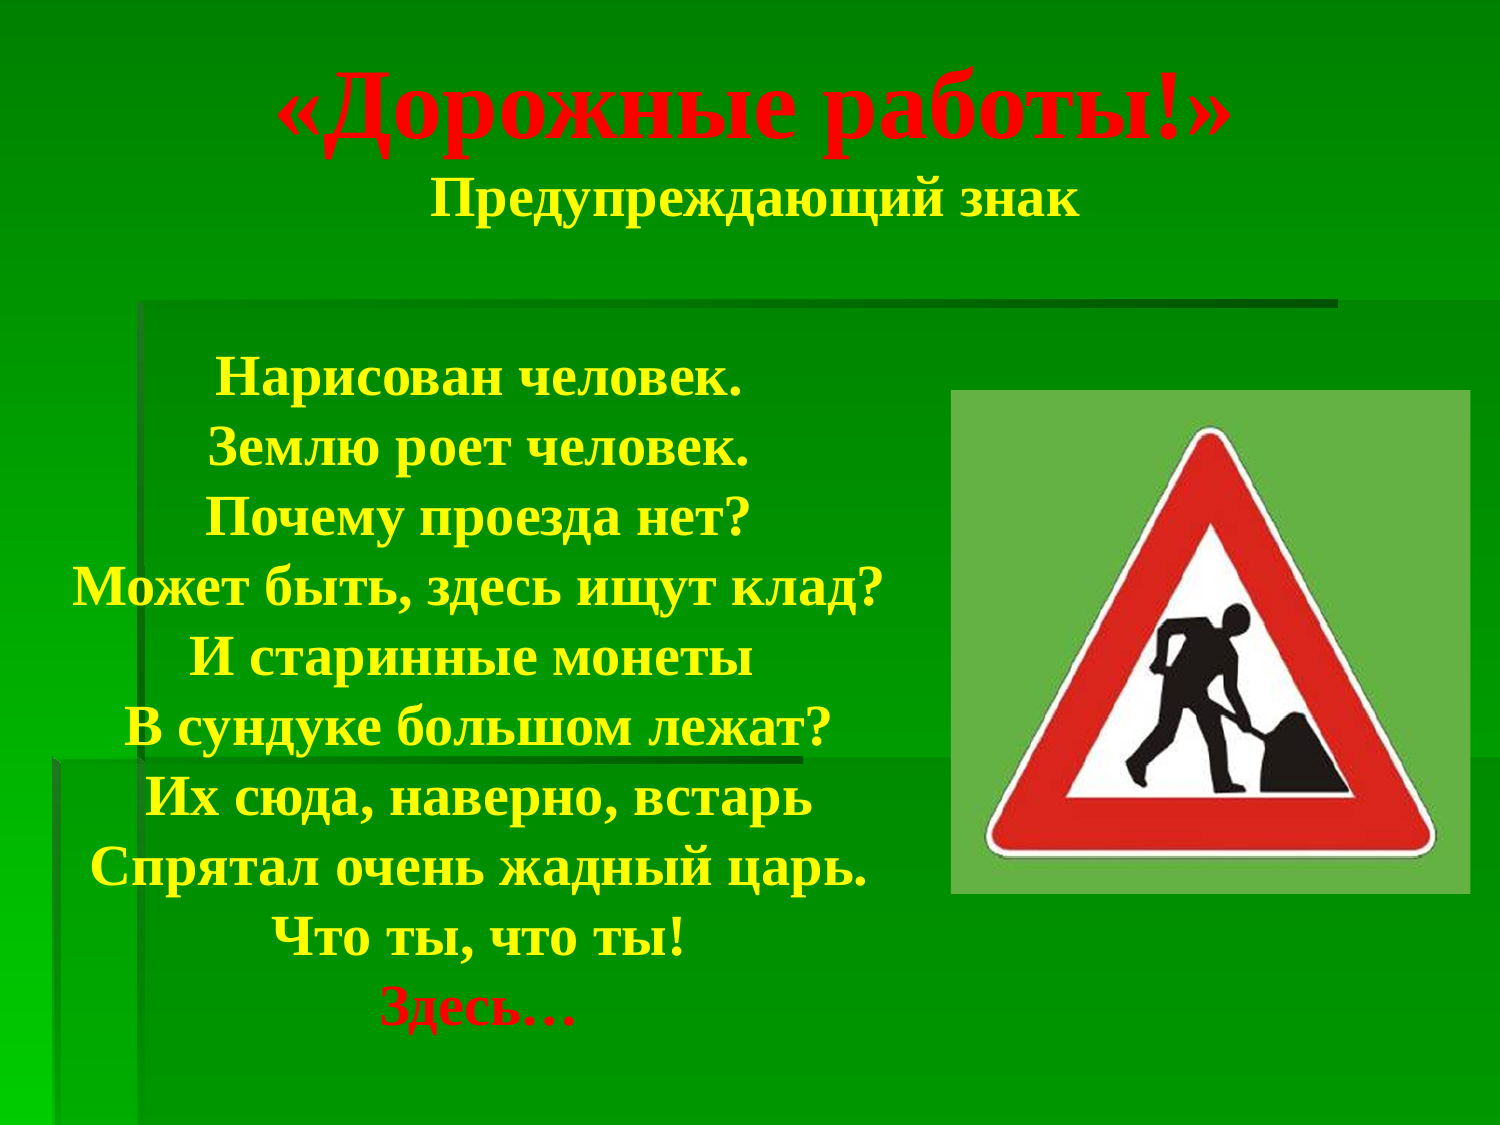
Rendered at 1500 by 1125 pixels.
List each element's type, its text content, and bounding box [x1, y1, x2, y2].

picture [950, 390, 1471, 894]
text_box «Дорожные работы!» Предупреждающий знак [259, 30, 1252, 236]
text_box Нарисован человек. Землю роет человек. Почему проезда нет? Может быть, здесь ищут клад? И старинные монеты В сундуке большом лежат? Их сюда, наверно, встарь Спрятал очень жадный царь. Что ты, что ты! Здесь… [57, 329, 902, 1045]
